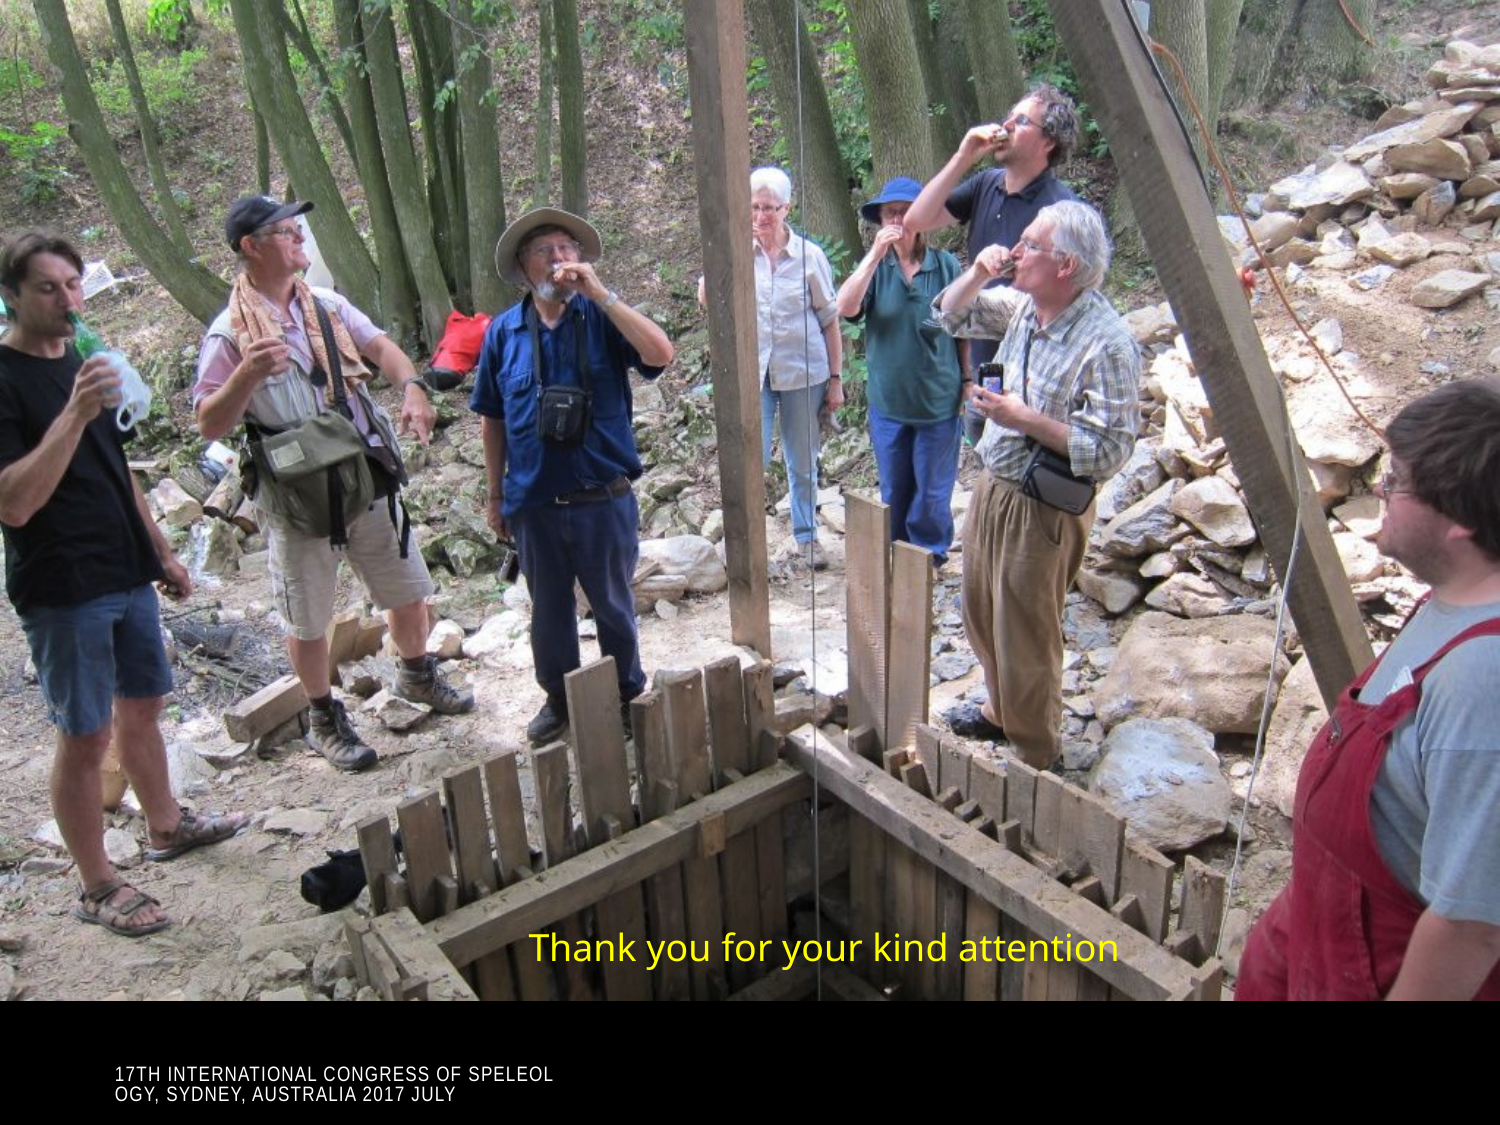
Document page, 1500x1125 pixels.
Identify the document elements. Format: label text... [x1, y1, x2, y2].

footer 17th International Congress of Speleology, Sydney, Australia 2017 July [99, 1042, 575, 1103]
picture [0, 0, 1500, 1125]
